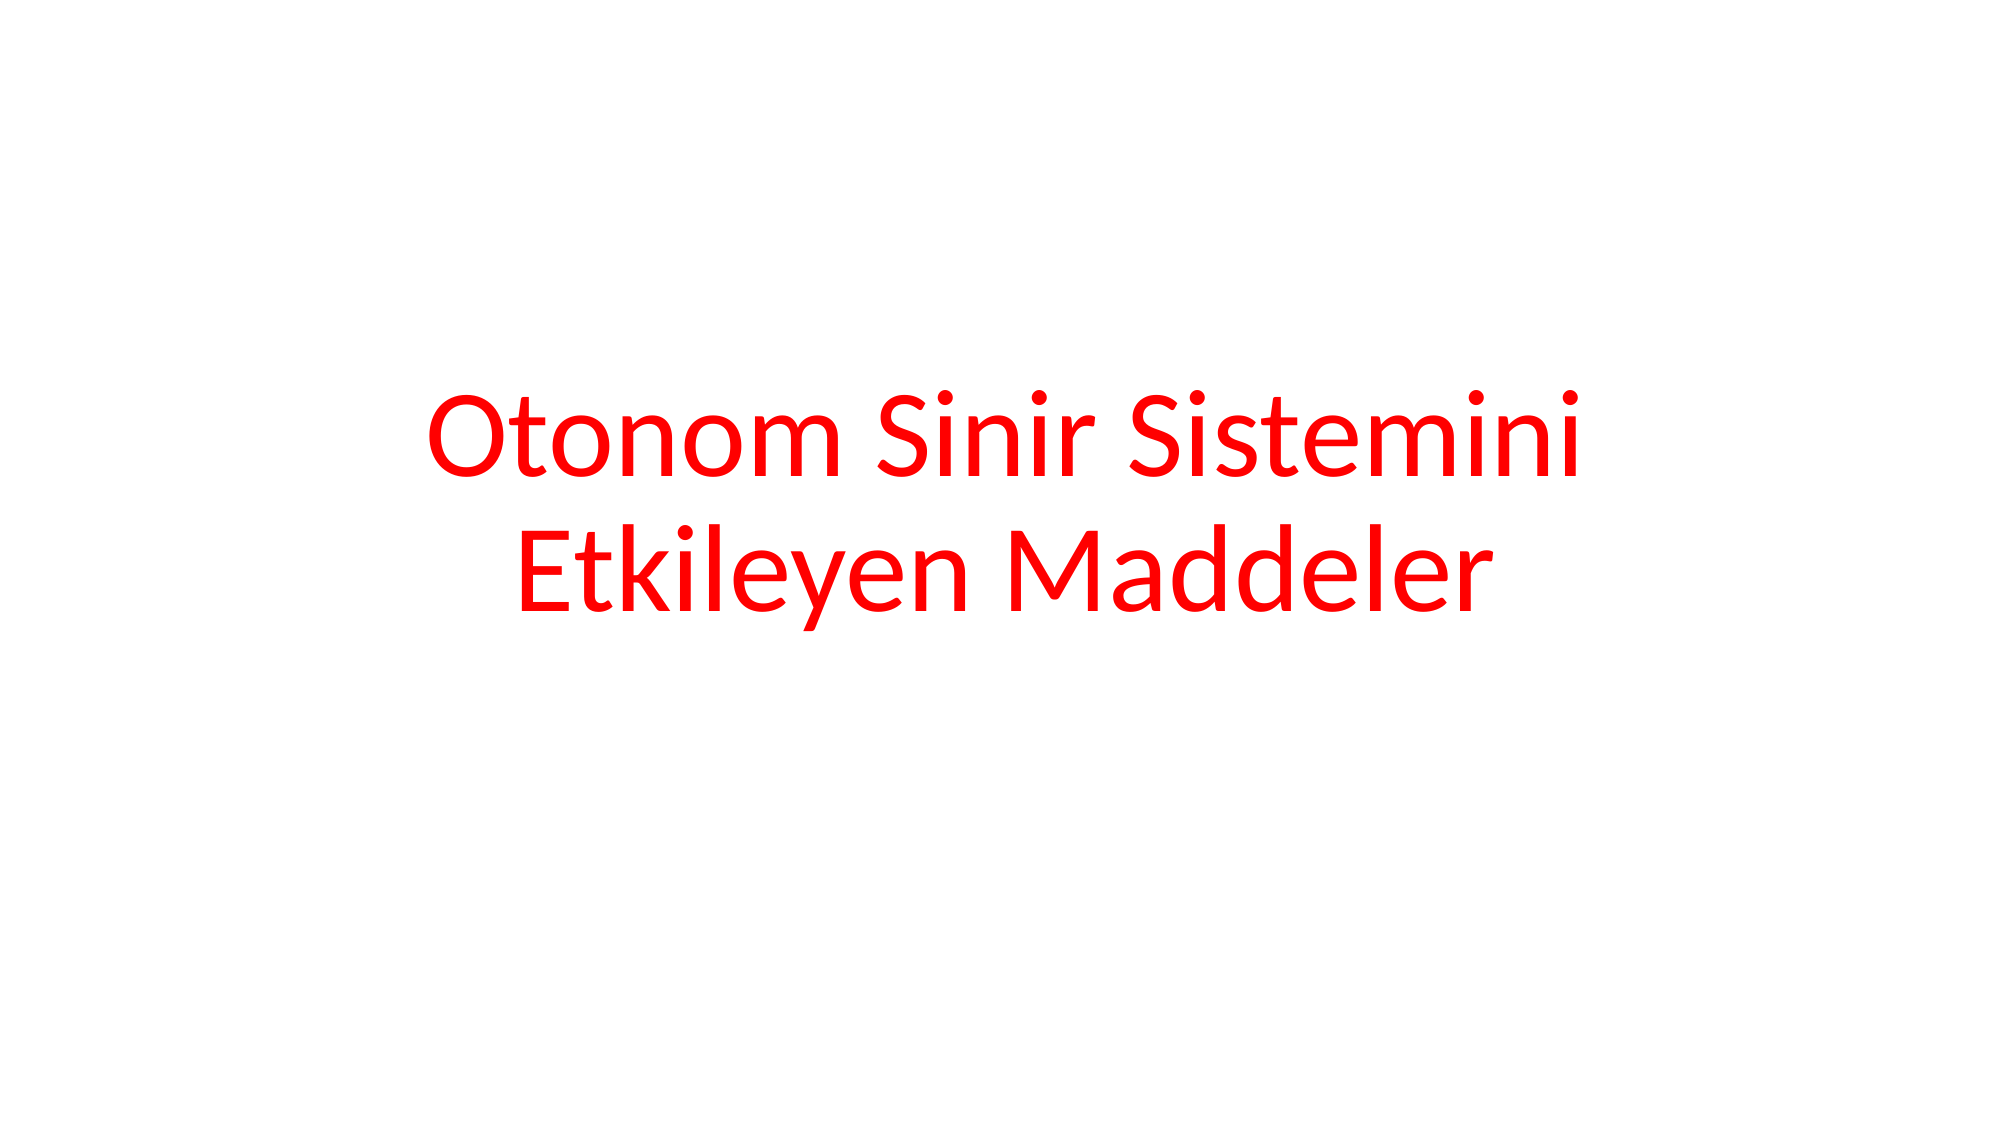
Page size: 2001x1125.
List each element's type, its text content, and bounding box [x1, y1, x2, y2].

list Otonom Sinir Sistemini Etkileyen Maddeler [296, 360, 1715, 729]
